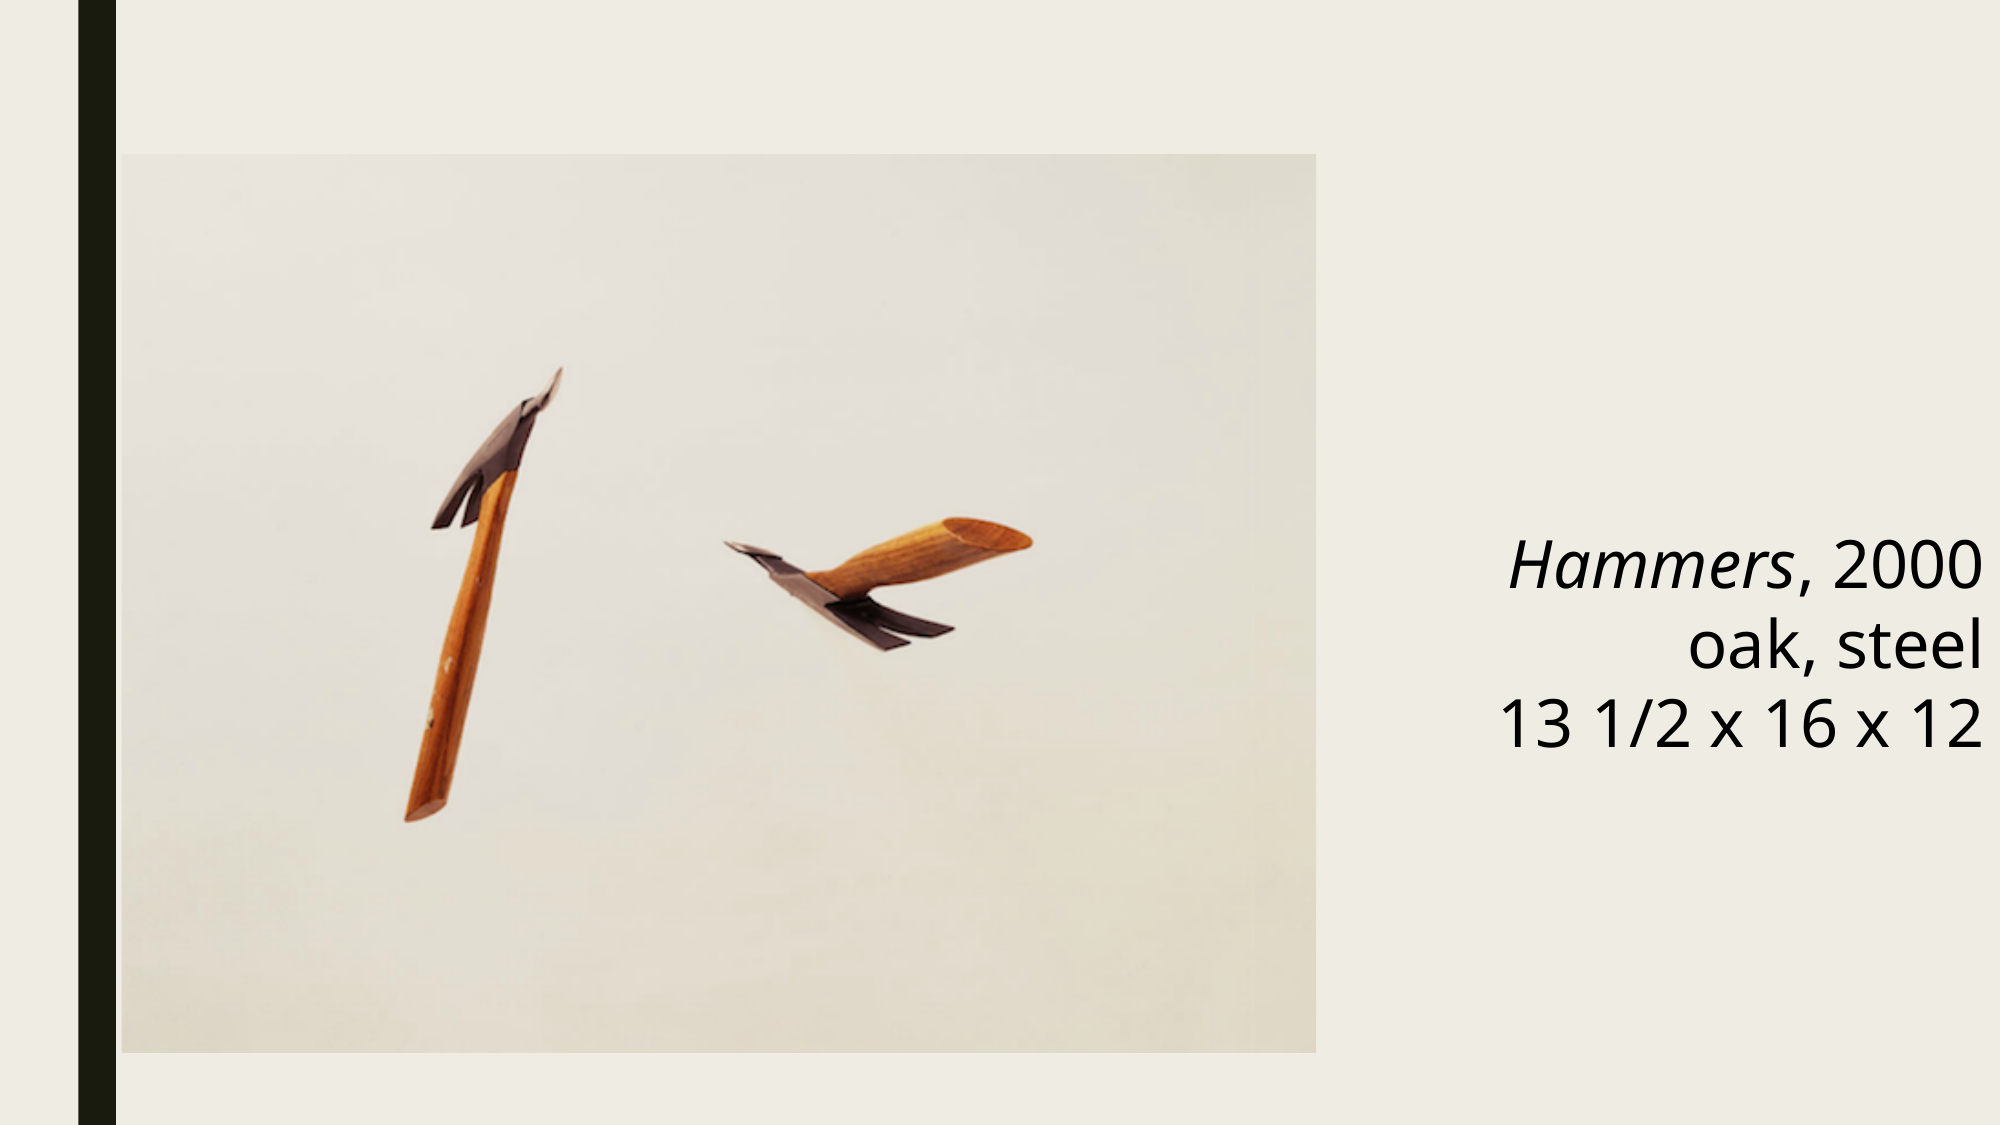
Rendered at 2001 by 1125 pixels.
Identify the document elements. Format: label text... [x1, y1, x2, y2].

picture [121, 153, 1317, 1053]
text_box Hammers, 2000 oak, steel 13 1/2 x 16 x 12 [1376, 434, 2000, 769]
